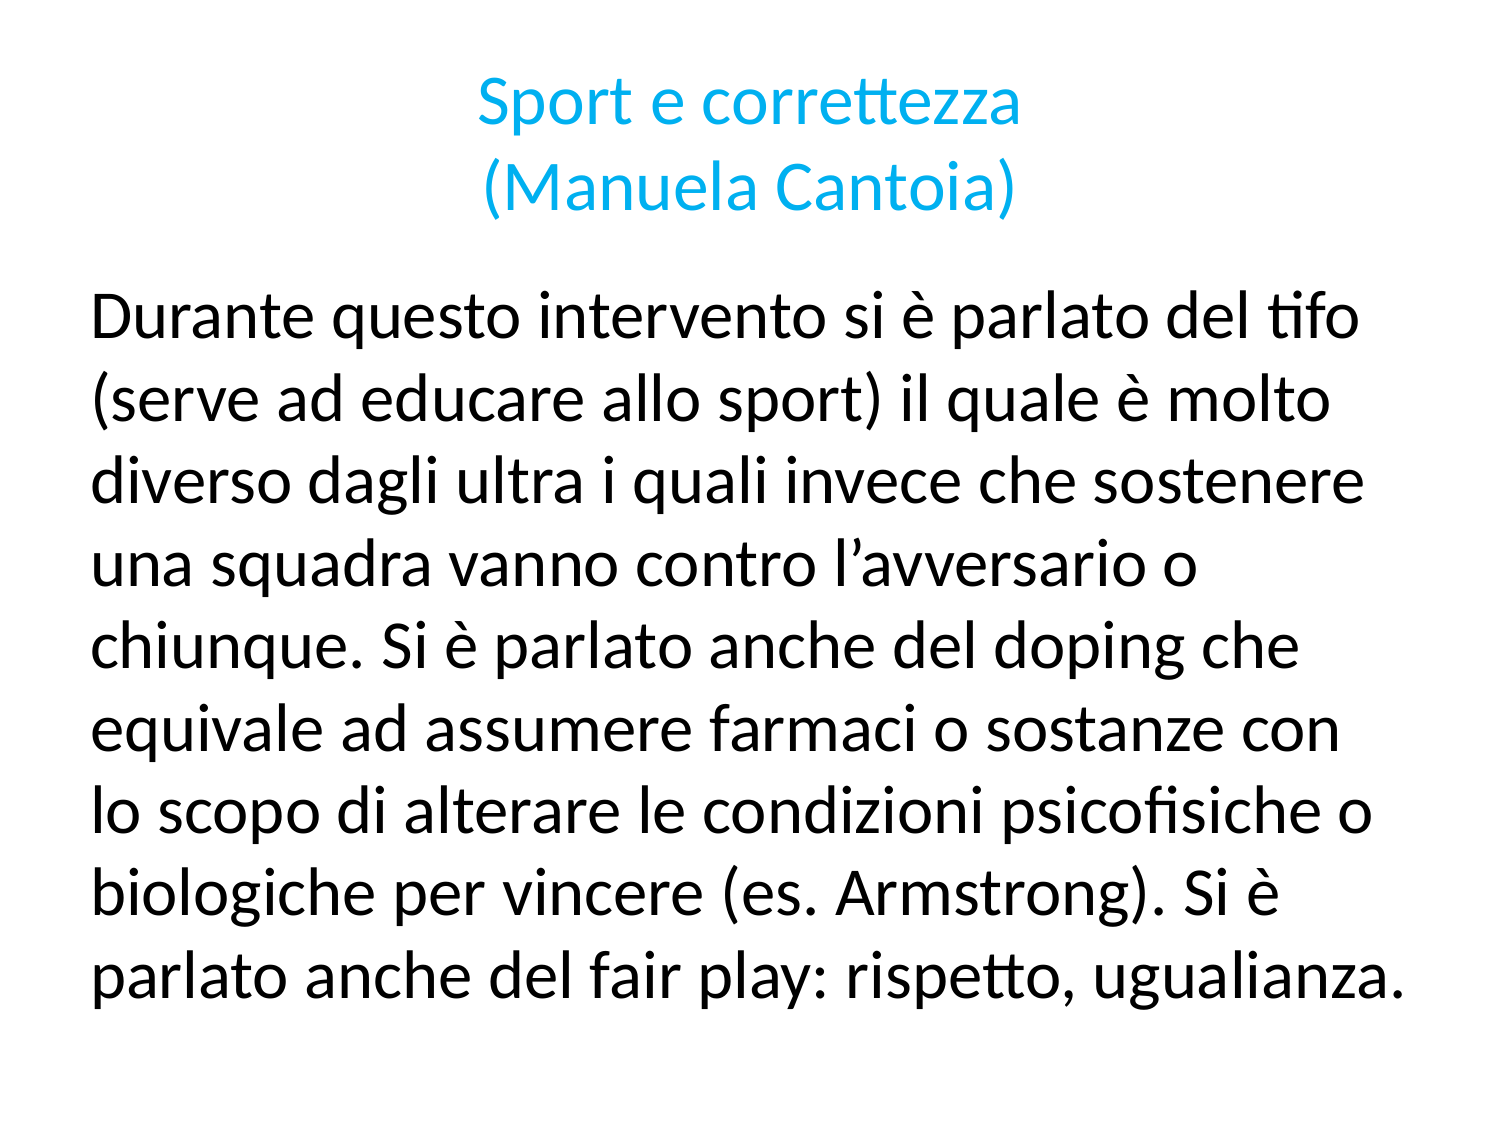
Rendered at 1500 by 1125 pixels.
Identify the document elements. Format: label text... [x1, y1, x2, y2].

list Durante questo intervento si è parlato del tifo (serve ad educare allo sport) il quale è molto diverso dagli ultra i quali invece che sostenere una squadra vanno contro l’avversario o chiunque. Si è parlato anche del doping che equivale ad assumere farmaci o sostanze con lo scopo di alterare le condizioni psicofisiche o biologiche per vincere (es. Armstrong). Si è parlato anche del fair play: rispetto, ugualianza. [75, 262, 1425, 1005]
title Sport e correttezza (Manuela Cantoia) [75, 45, 1425, 233]
